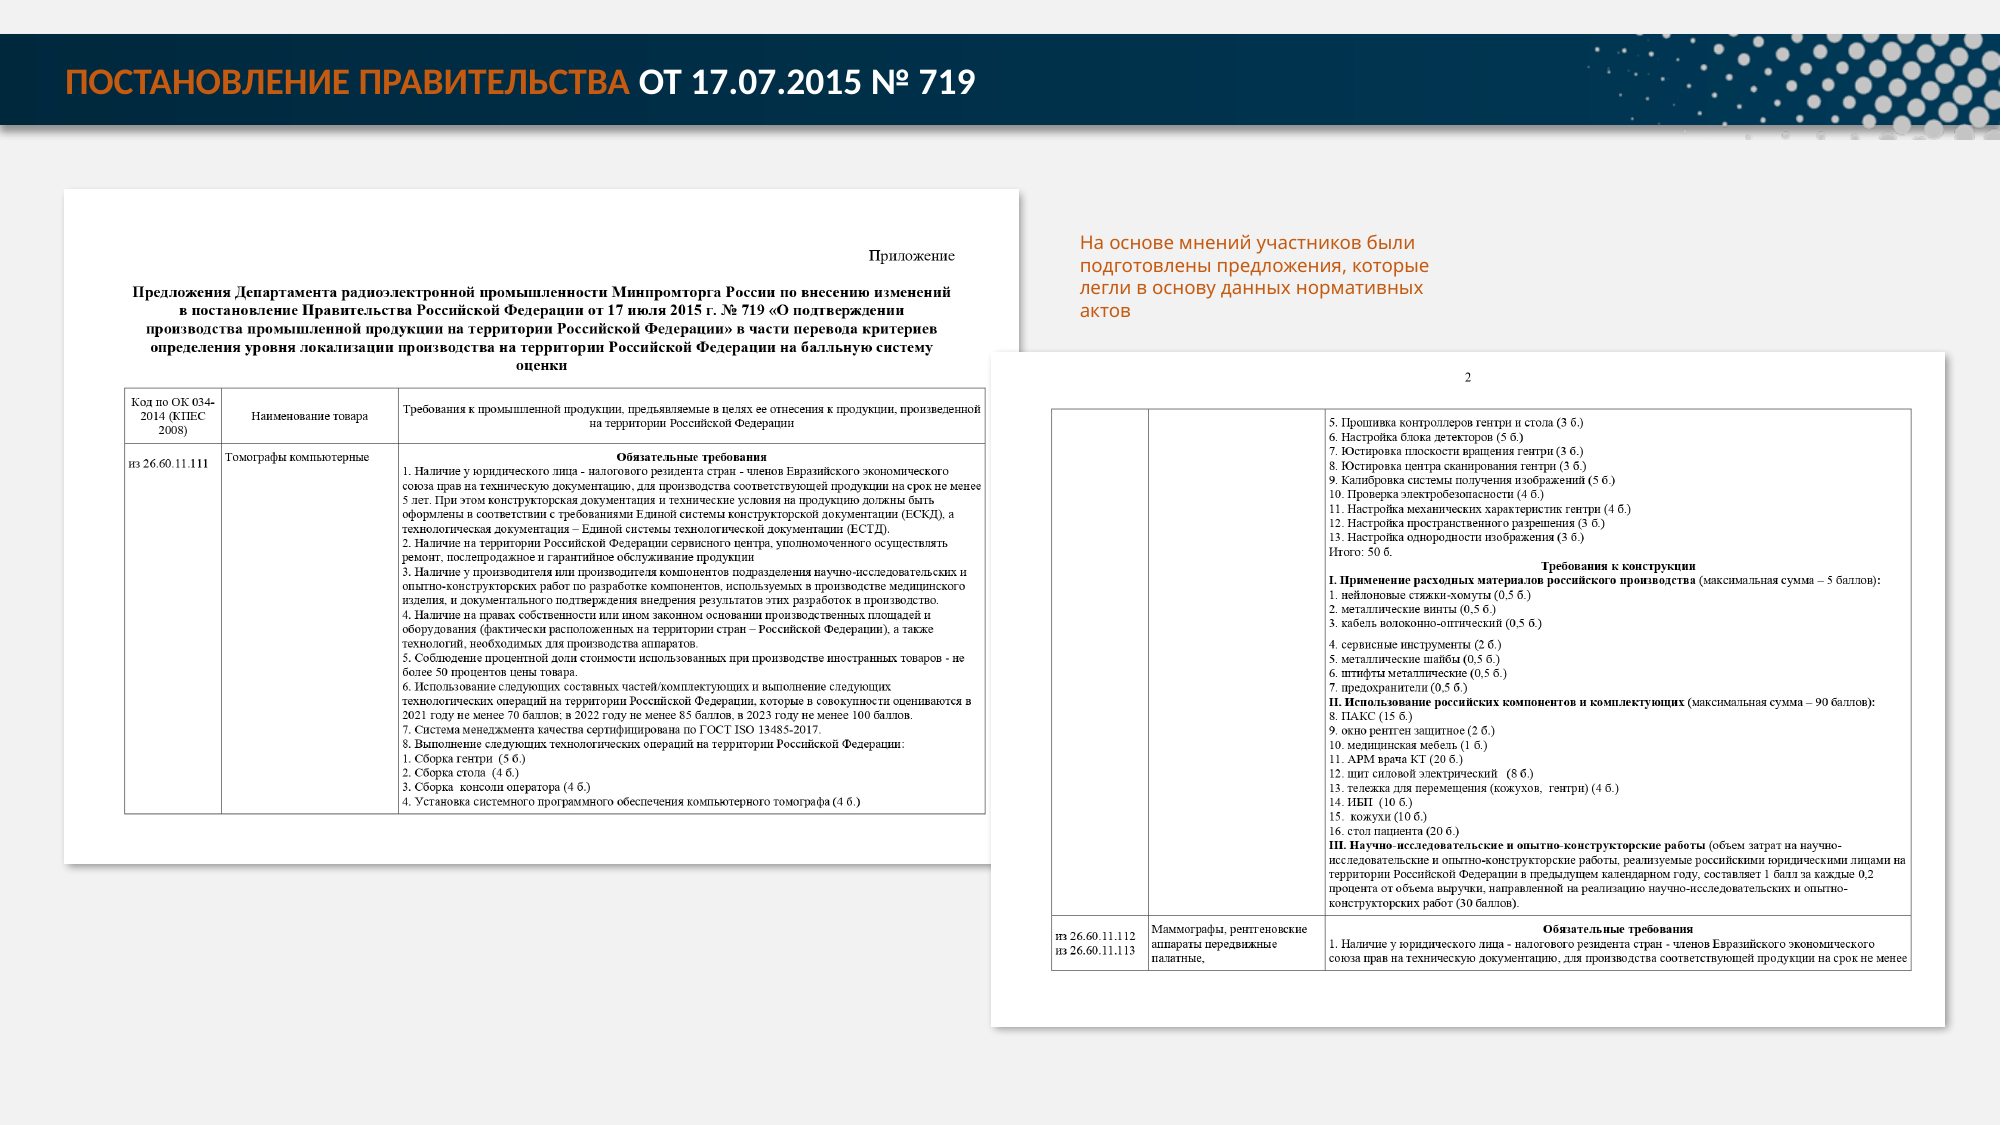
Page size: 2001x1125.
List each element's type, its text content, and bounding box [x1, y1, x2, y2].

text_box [0, 34, 2000, 140]
picture [64, 189, 1945, 1027]
text_box На основе мнений участников были подготовлены предложения, которые легли в основу данных нормативных актов [1065, 223, 1468, 329]
